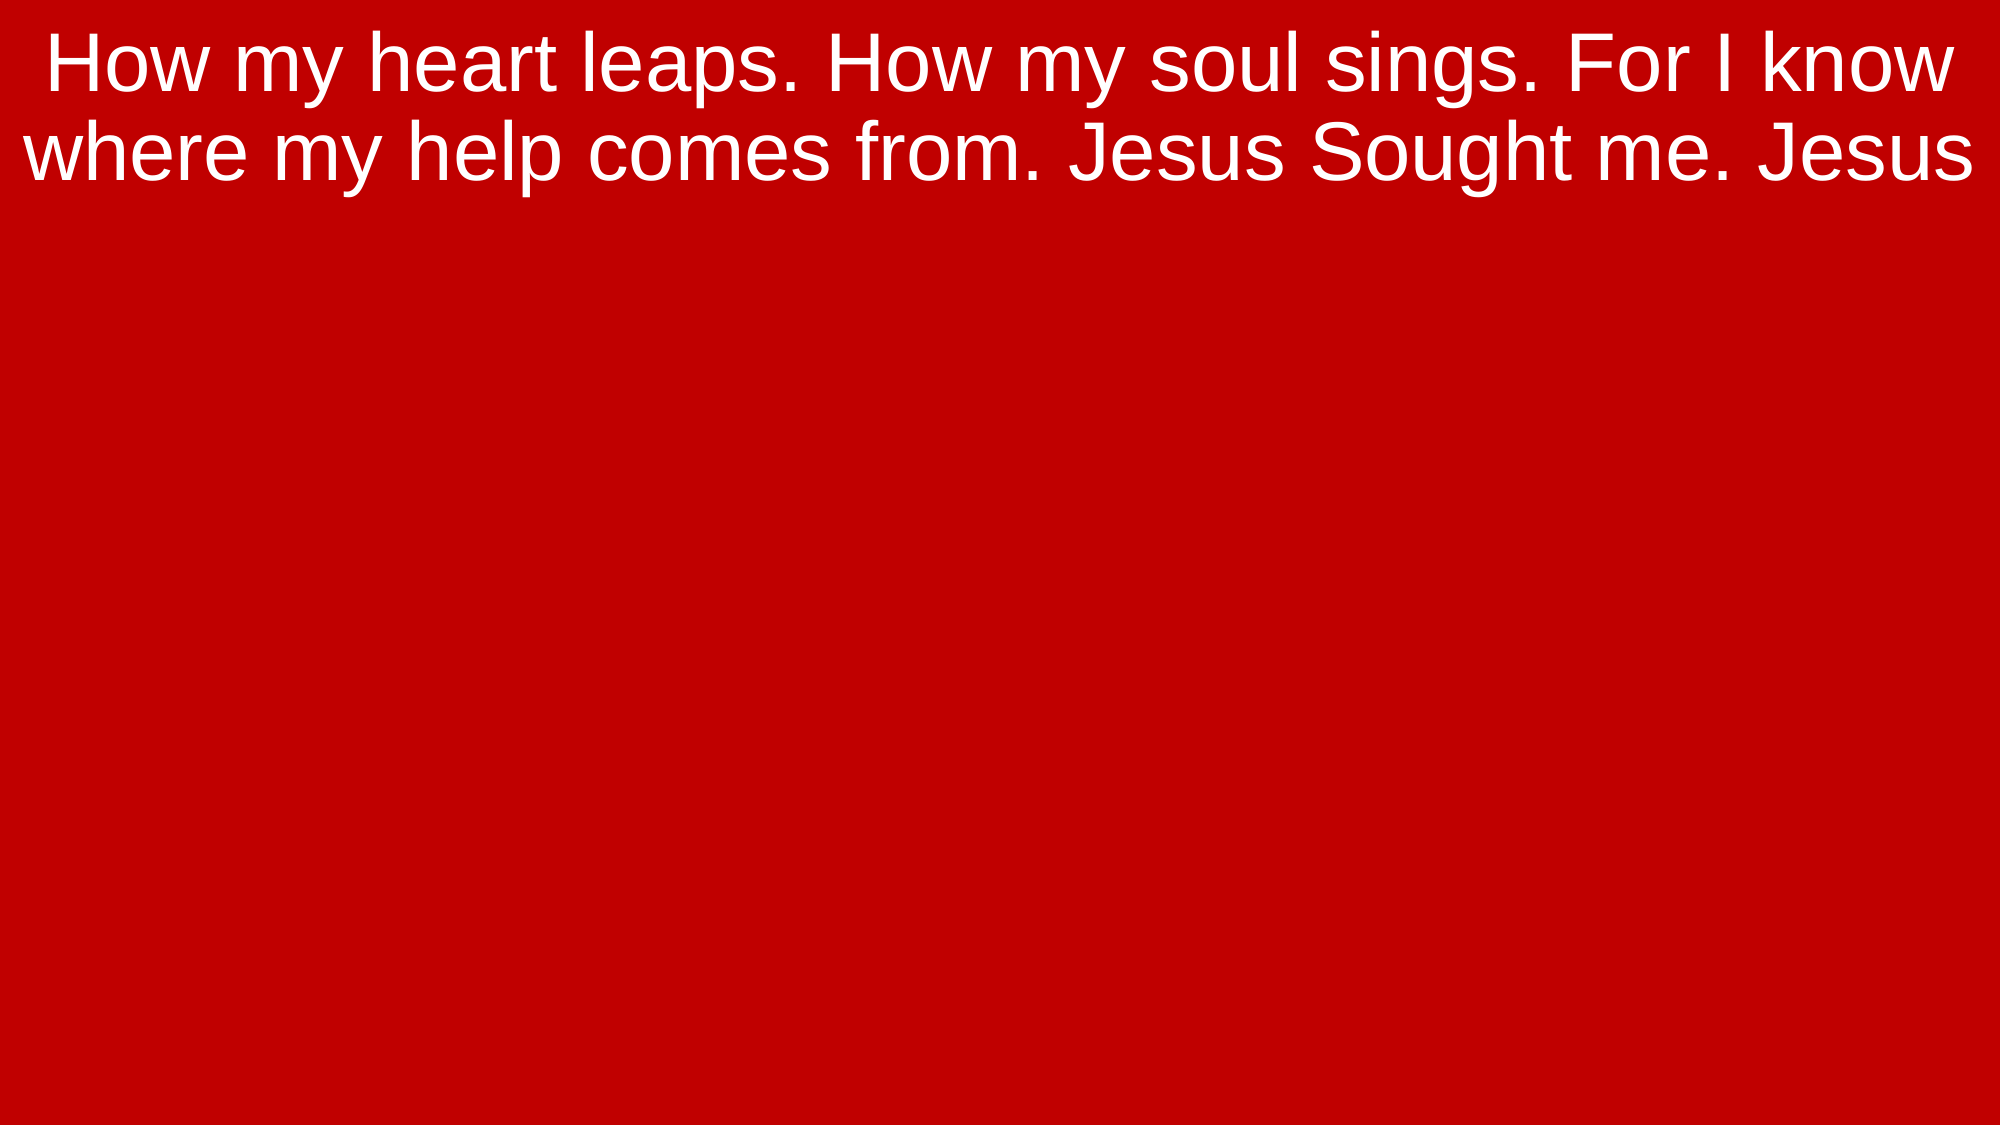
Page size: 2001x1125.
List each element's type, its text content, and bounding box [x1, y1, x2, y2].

list How my heart leaps. How my soul sings. For I know where my help comes from. Jesus Sought me. Jesus [0, 11, 2000, 925]
